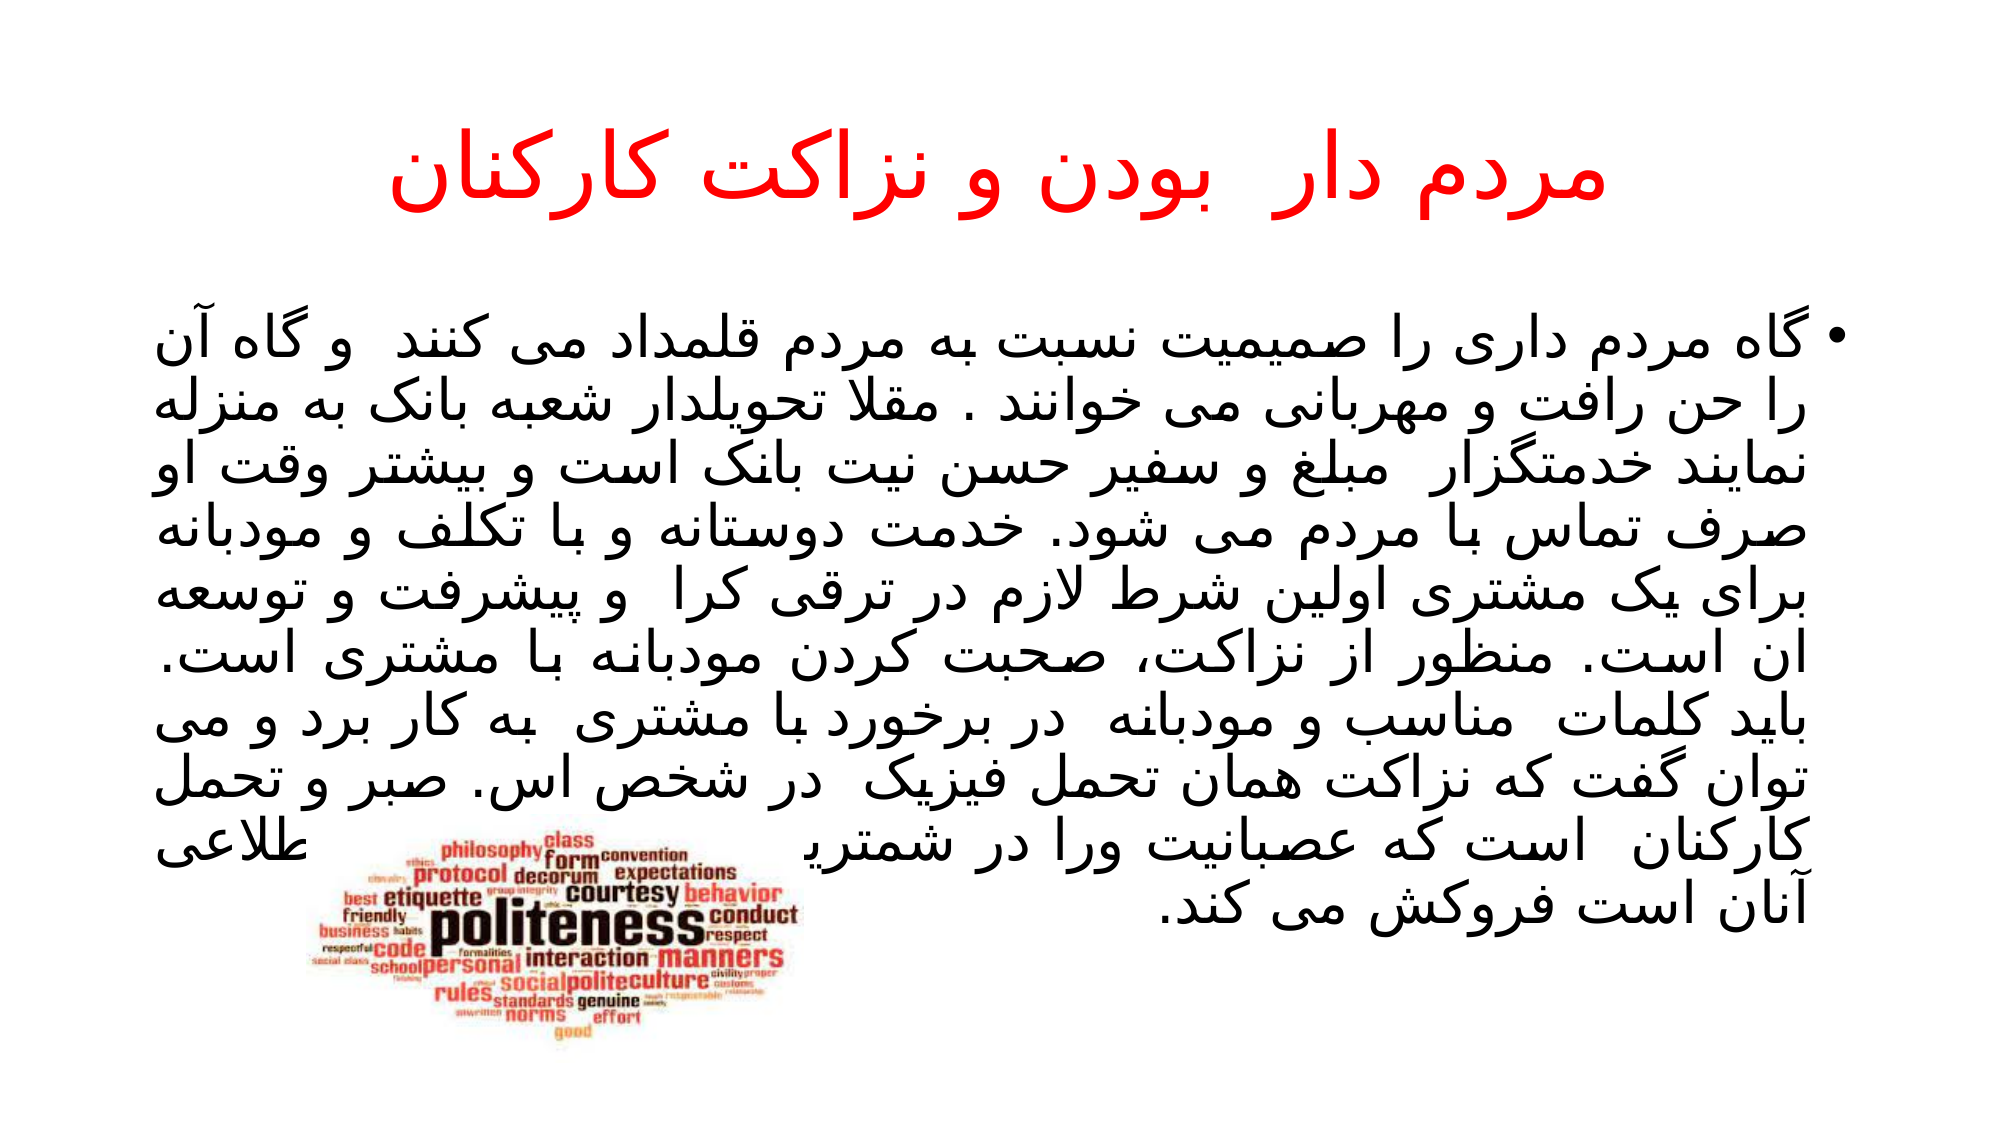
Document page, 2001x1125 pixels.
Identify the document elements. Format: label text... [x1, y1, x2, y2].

title مردم دار بودن و نزاکت کارکنان [137, 59, 1863, 278]
list گاه مردم داری را صمیمیت نسبت به مردم قلمداد می کنند و گاه آن را حن رافت و مهربانی می خوانند . مقلا تحویلدار شعبه بانک به منزله نمایند خدمتگزار مبلغ و سفیر حسن نیت بانک است و بیشتر وقت او صرف تماس با مردم می شود. خدمت دوستانه و با تکلف و مودبانه برای یک مشتری اولین شرط لازم در ترقی کرا و پیشرفت و توسعه ان است. منظور از نزاکت، صحبت کردن مودبانه با مشتری است. باید کلمات مناسب و مودبانه در برخورد با مشتری به کار برد و می توان گفت که نزاکت همان تحمل فیزیک در شخص اس. صبر و تحمل کارکنان است که عصبانیت ورا در شمتریان که ناشی از بی اطلاعی آنان است فروکش می کند. [137, 299, 1863, 1014]
picture [306, 814, 804, 1063]
